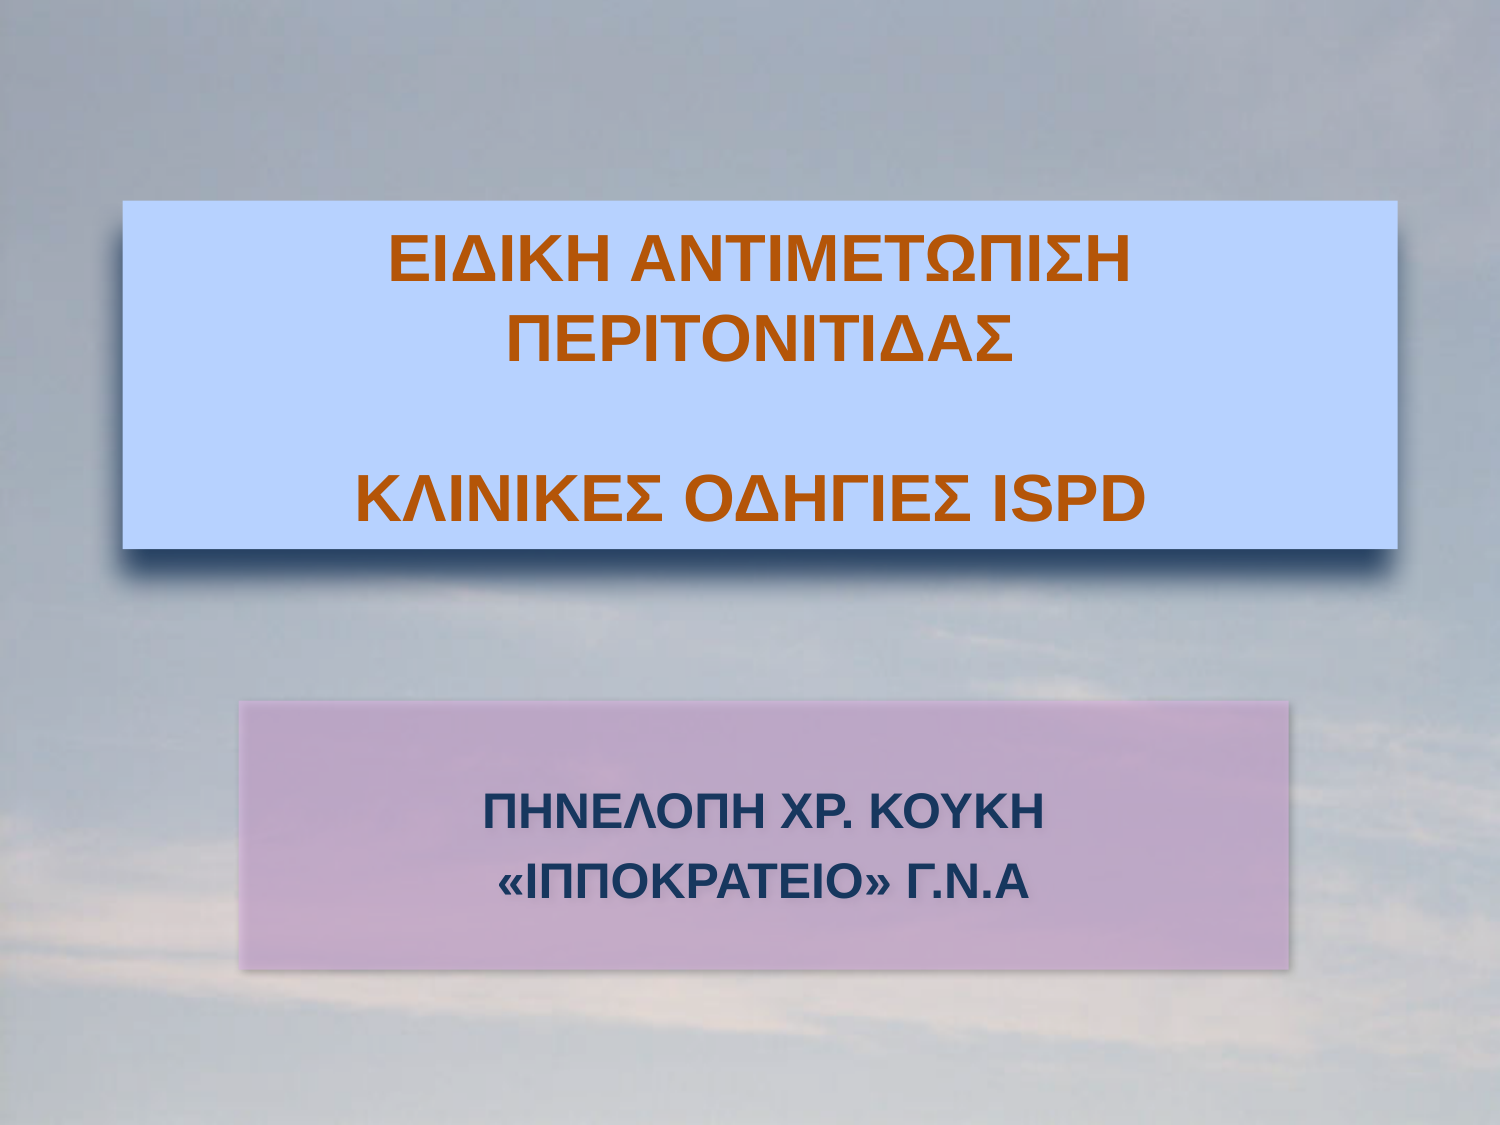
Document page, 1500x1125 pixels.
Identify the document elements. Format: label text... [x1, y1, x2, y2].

table_cell N = 245 episodes [0, 0, 1500, 1125]
title ΕΙΔΙΚΗ ΑΝΤΙΜΕΤΩΠΙΣΗ ΠΕΡΙΤΟΝΙΤΙΔΑΣ ΚΛΙΝΙΚΕΣ ΟΔΗΓΙΕΣ ISPD [122, 200, 1398, 550]
subtitle ΠΗΝΕΛΟΠΗ ΧΡ. ΚΟΥΚΗ «ΙΠΠΟΚΡΑΤΕΙΟ» Γ.Ν.Α [238, 700, 1289, 970]
